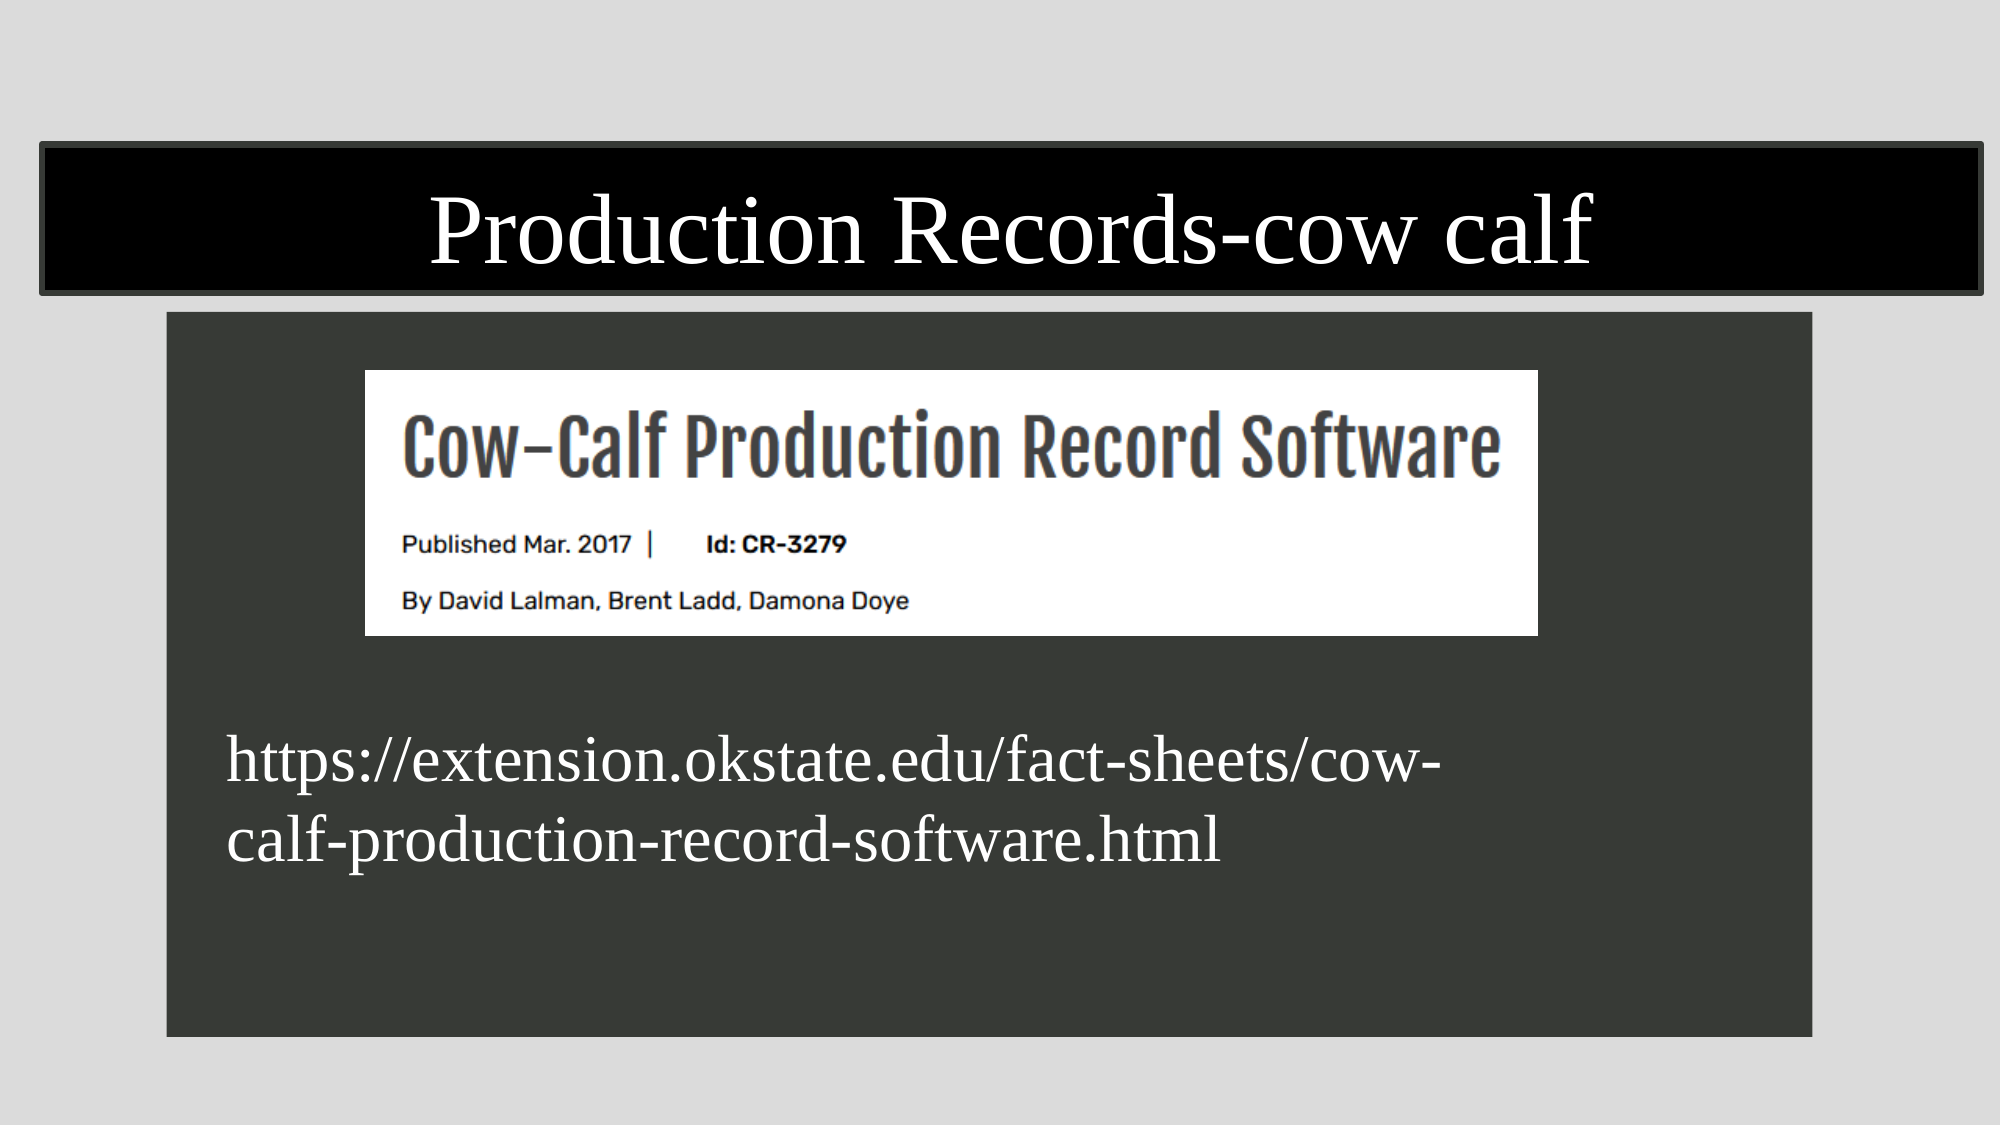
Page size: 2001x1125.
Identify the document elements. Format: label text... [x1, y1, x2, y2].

text_box [166, 311, 1813, 1037]
text_box https://extension.okstate.edu/fact-sheets/cow-calf-production-record-software.html [211, 707, 1560, 883]
picture [365, 370, 1538, 636]
title Production Records-cow calf [41, 144, 1982, 293]
